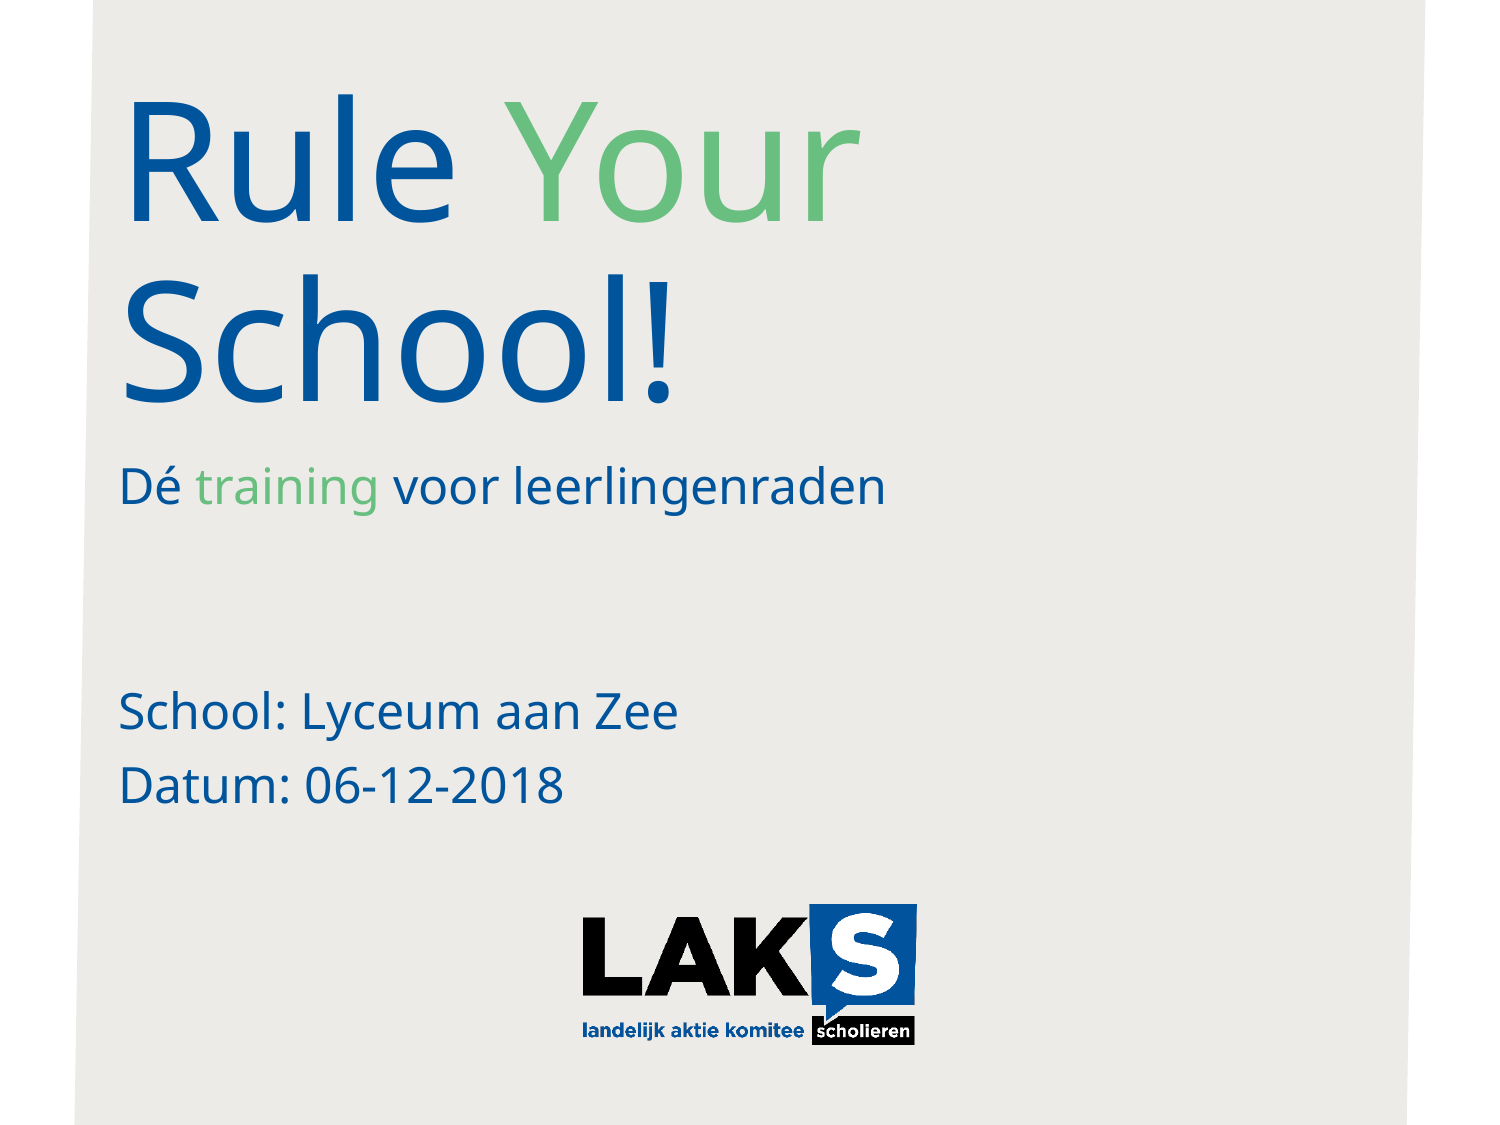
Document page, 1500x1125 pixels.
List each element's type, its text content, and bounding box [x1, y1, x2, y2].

title Rule Your School! [103, 148, 1397, 367]
list Dé training voor leerlingenraden School: Lyceum aan Zee Datum: 06-12-2018 [103, 453, 1397, 859]
picture [583, 904, 917, 1045]
